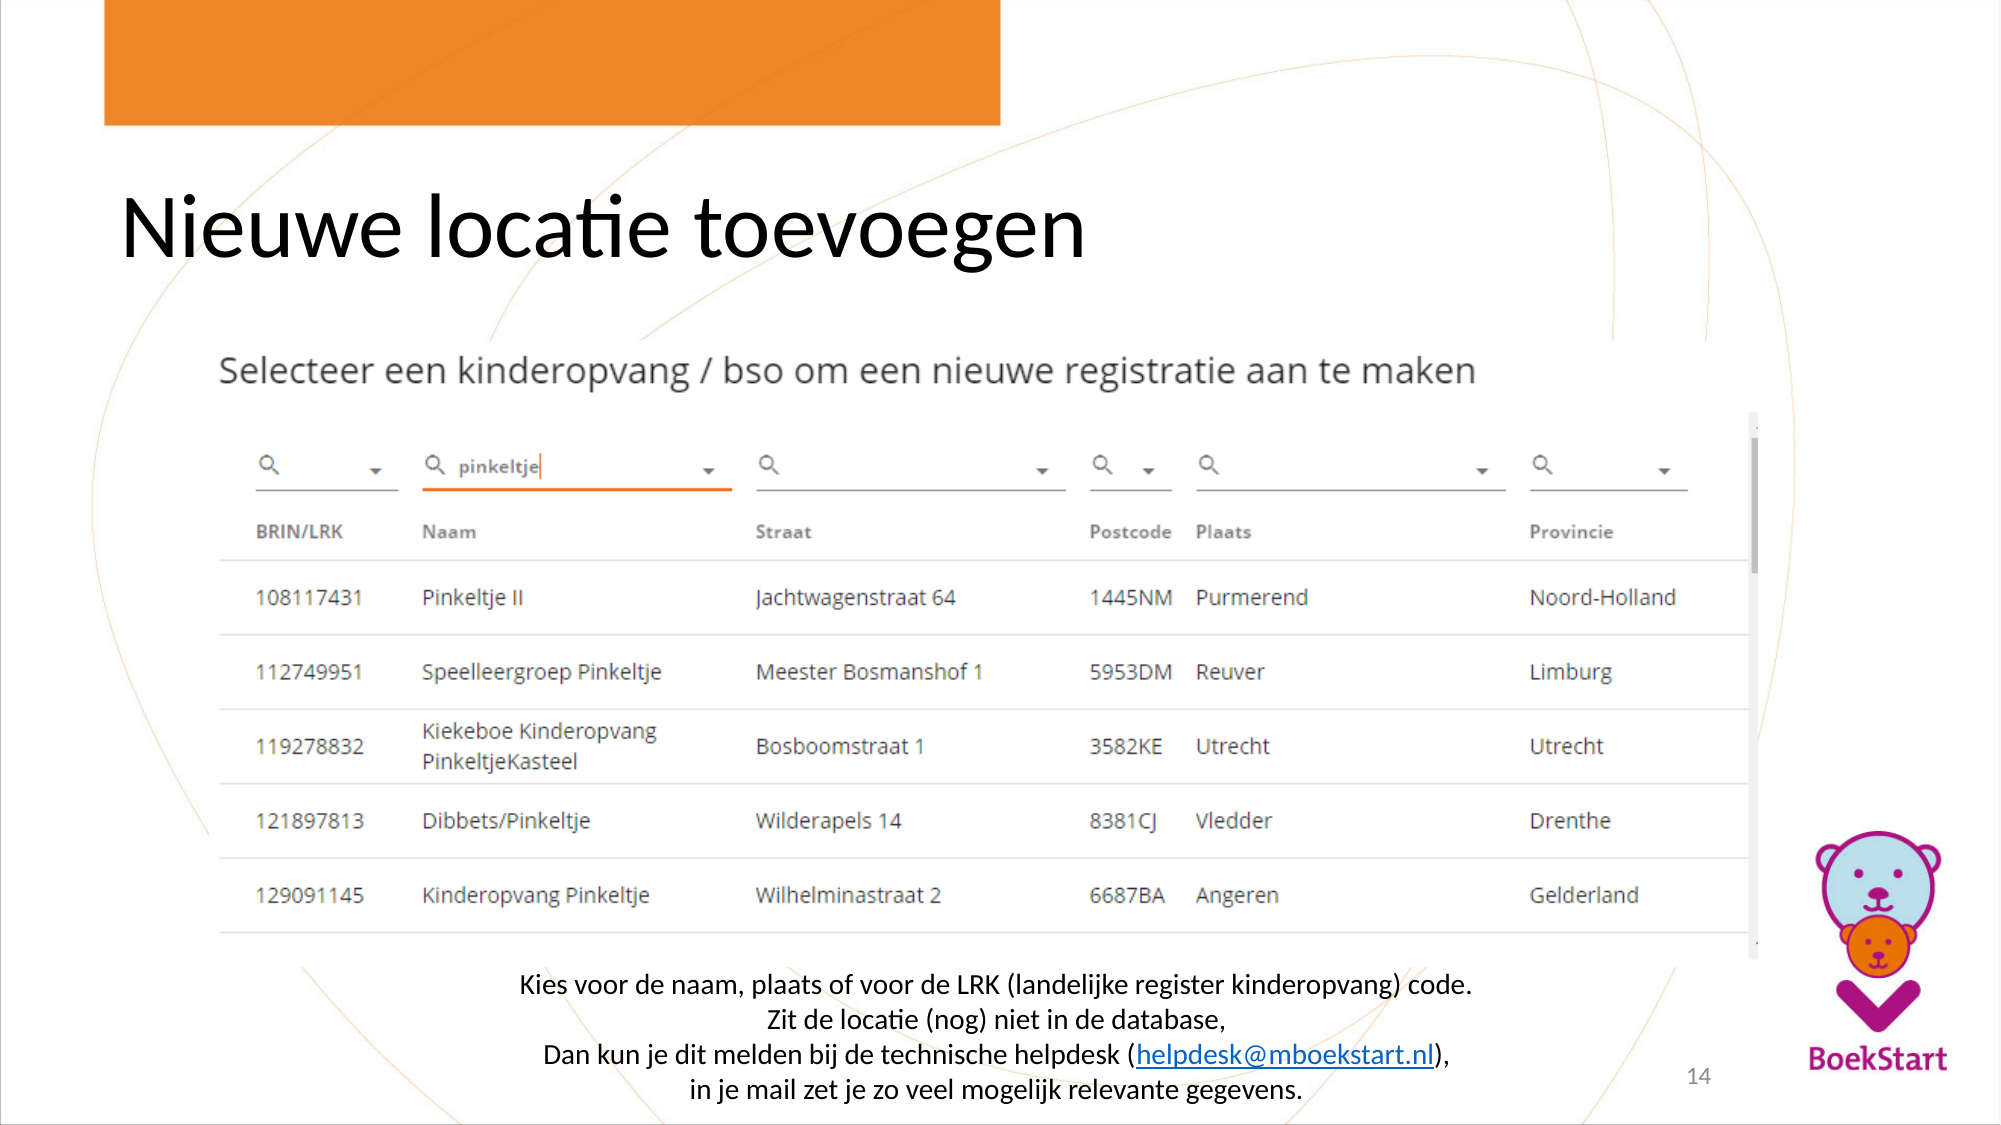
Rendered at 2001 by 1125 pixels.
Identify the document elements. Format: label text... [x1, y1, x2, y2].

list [209, 341, 1758, 967]
slide_number 14 [1623, 1044, 1775, 1105]
picture [0, 0, 2001, 1125]
title Nieuwe locatie toevoegen [105, 158, 1863, 297]
text_box Kies voor de naam, plaats of voor de LRK (landelijke register kinderopvang) code. Zit de locatie (nog) niet in de database, Dan kun je dit melden bij de technische helpdesk (helpdesk@mboekstart.nl), in je mail zet je zo veel mogelijk relevante gegevens. [341, 967, 1659, 1125]
